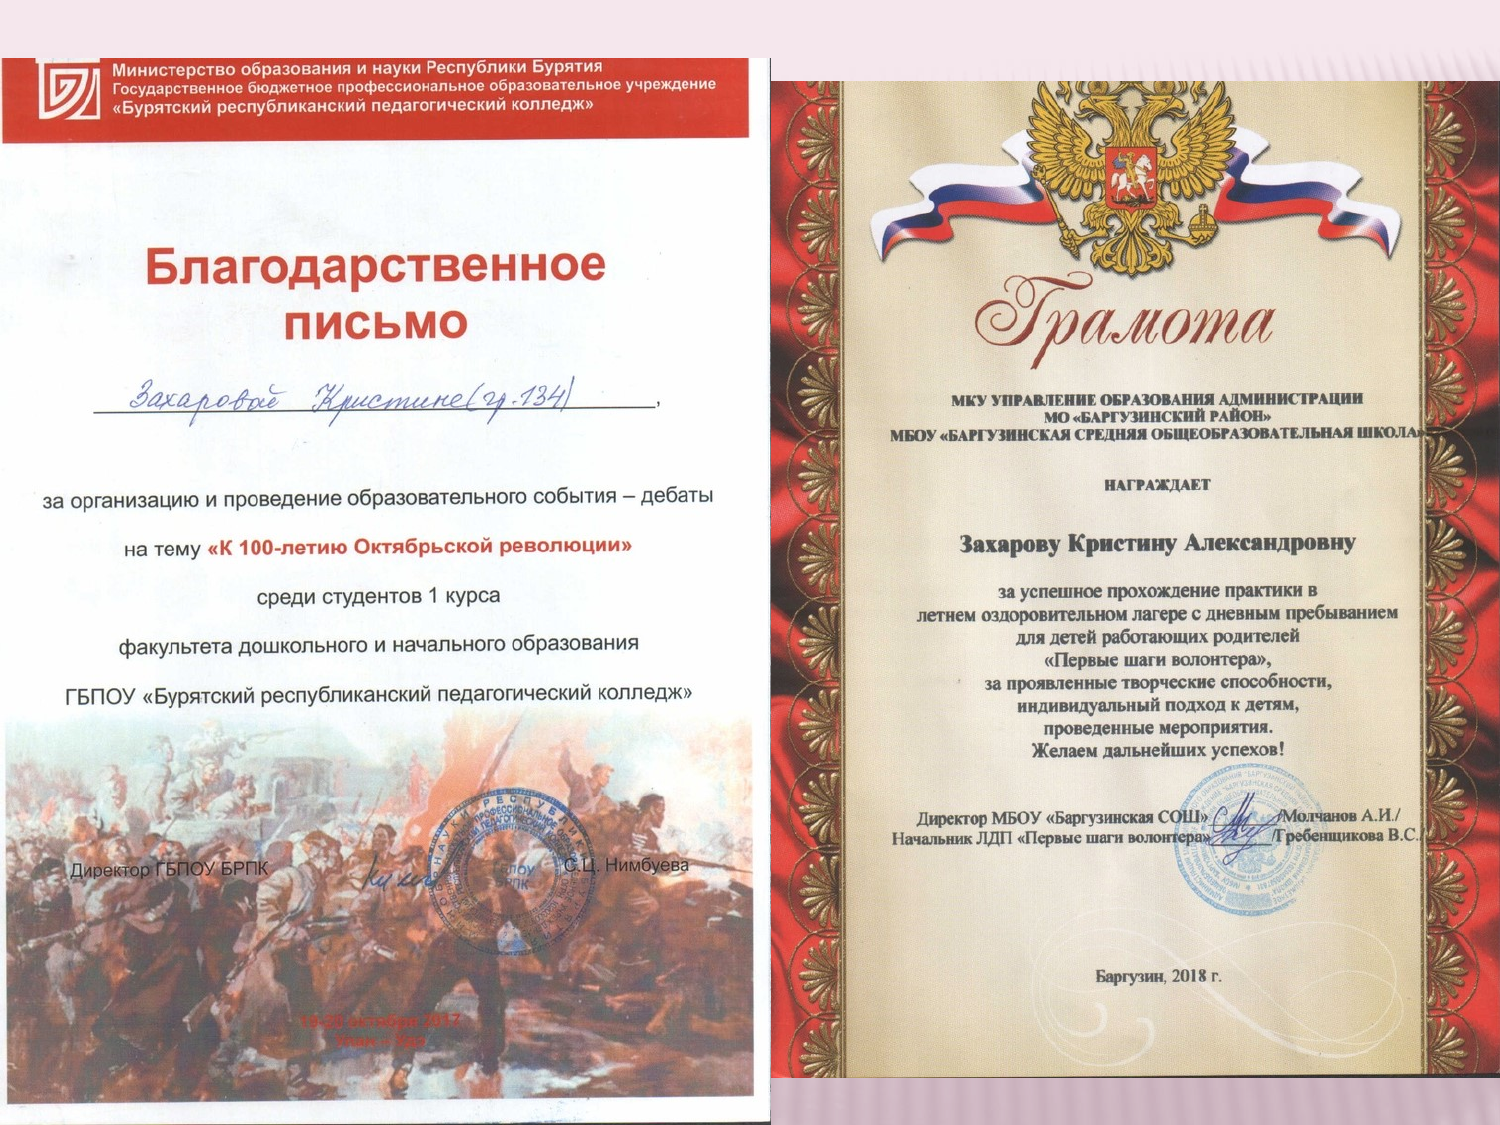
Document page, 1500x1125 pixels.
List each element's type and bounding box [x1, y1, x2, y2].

list [0, 58, 771, 1125]
picture [771, 81, 1500, 1079]
